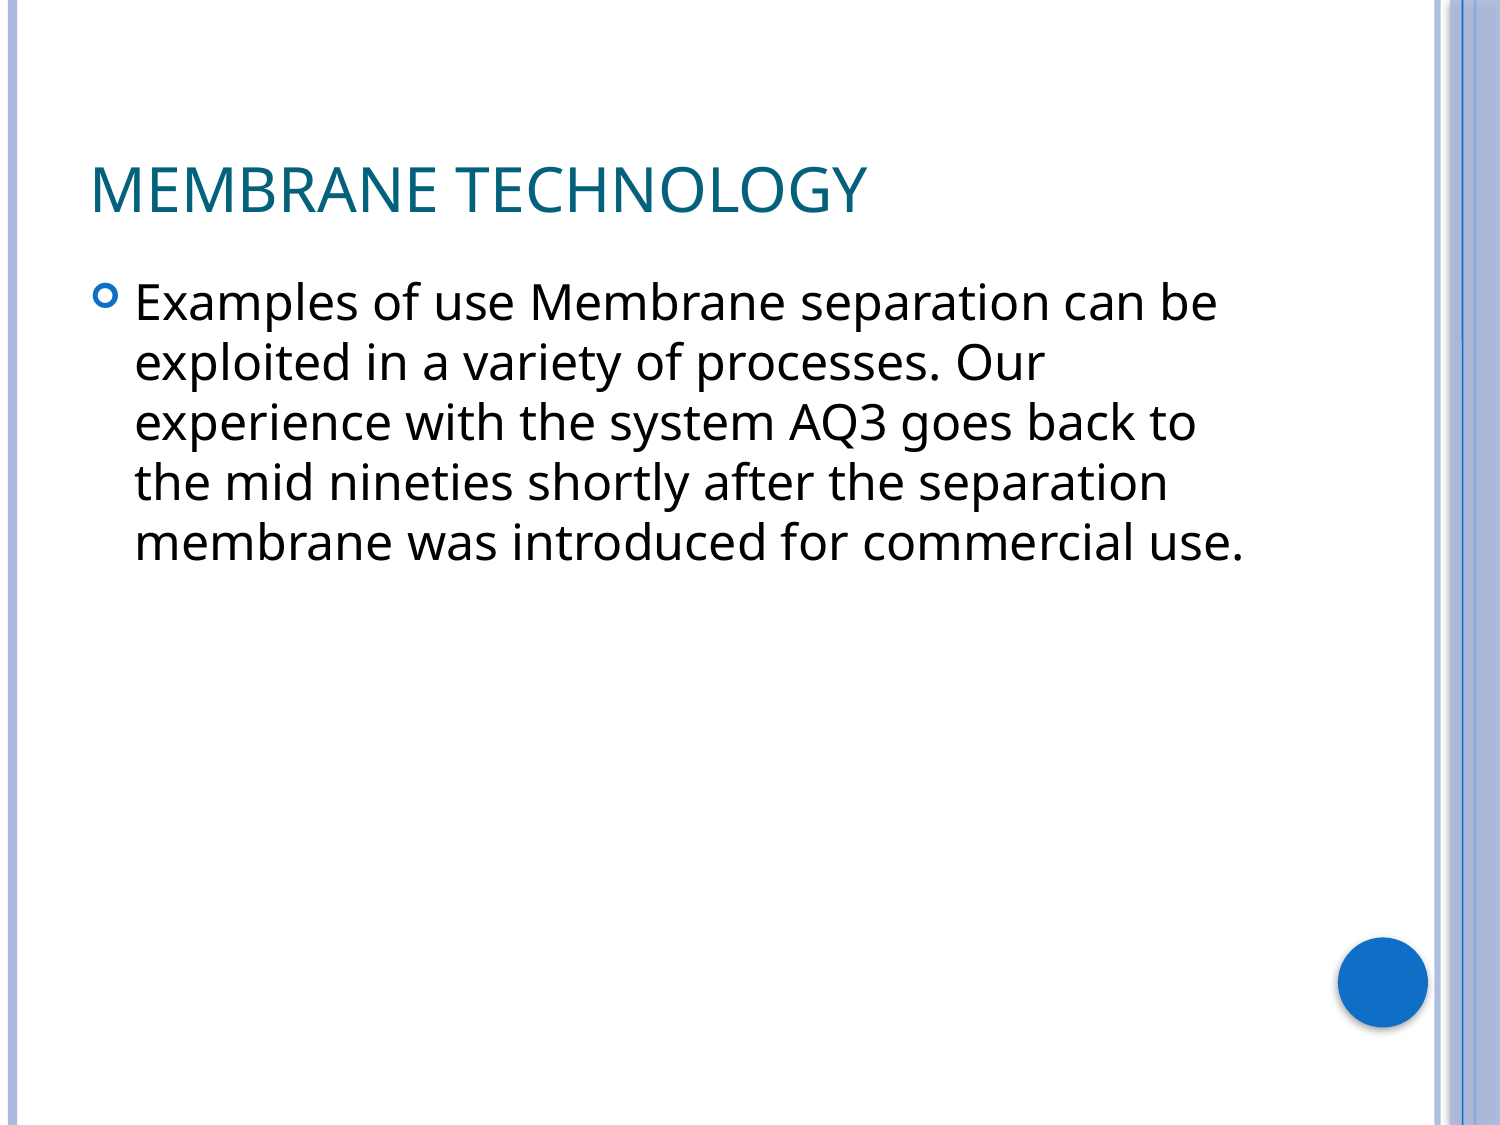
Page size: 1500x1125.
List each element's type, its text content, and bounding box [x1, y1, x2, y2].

title Membrane technology [75, 45, 1300, 233]
list Examples of use Membrane separation can be exploited in a variety of processes. Our experience with the system AQ3 goes back to the mid nineties shortly after the separation membrane was introduced for commercial use. [75, 262, 1300, 1062]
